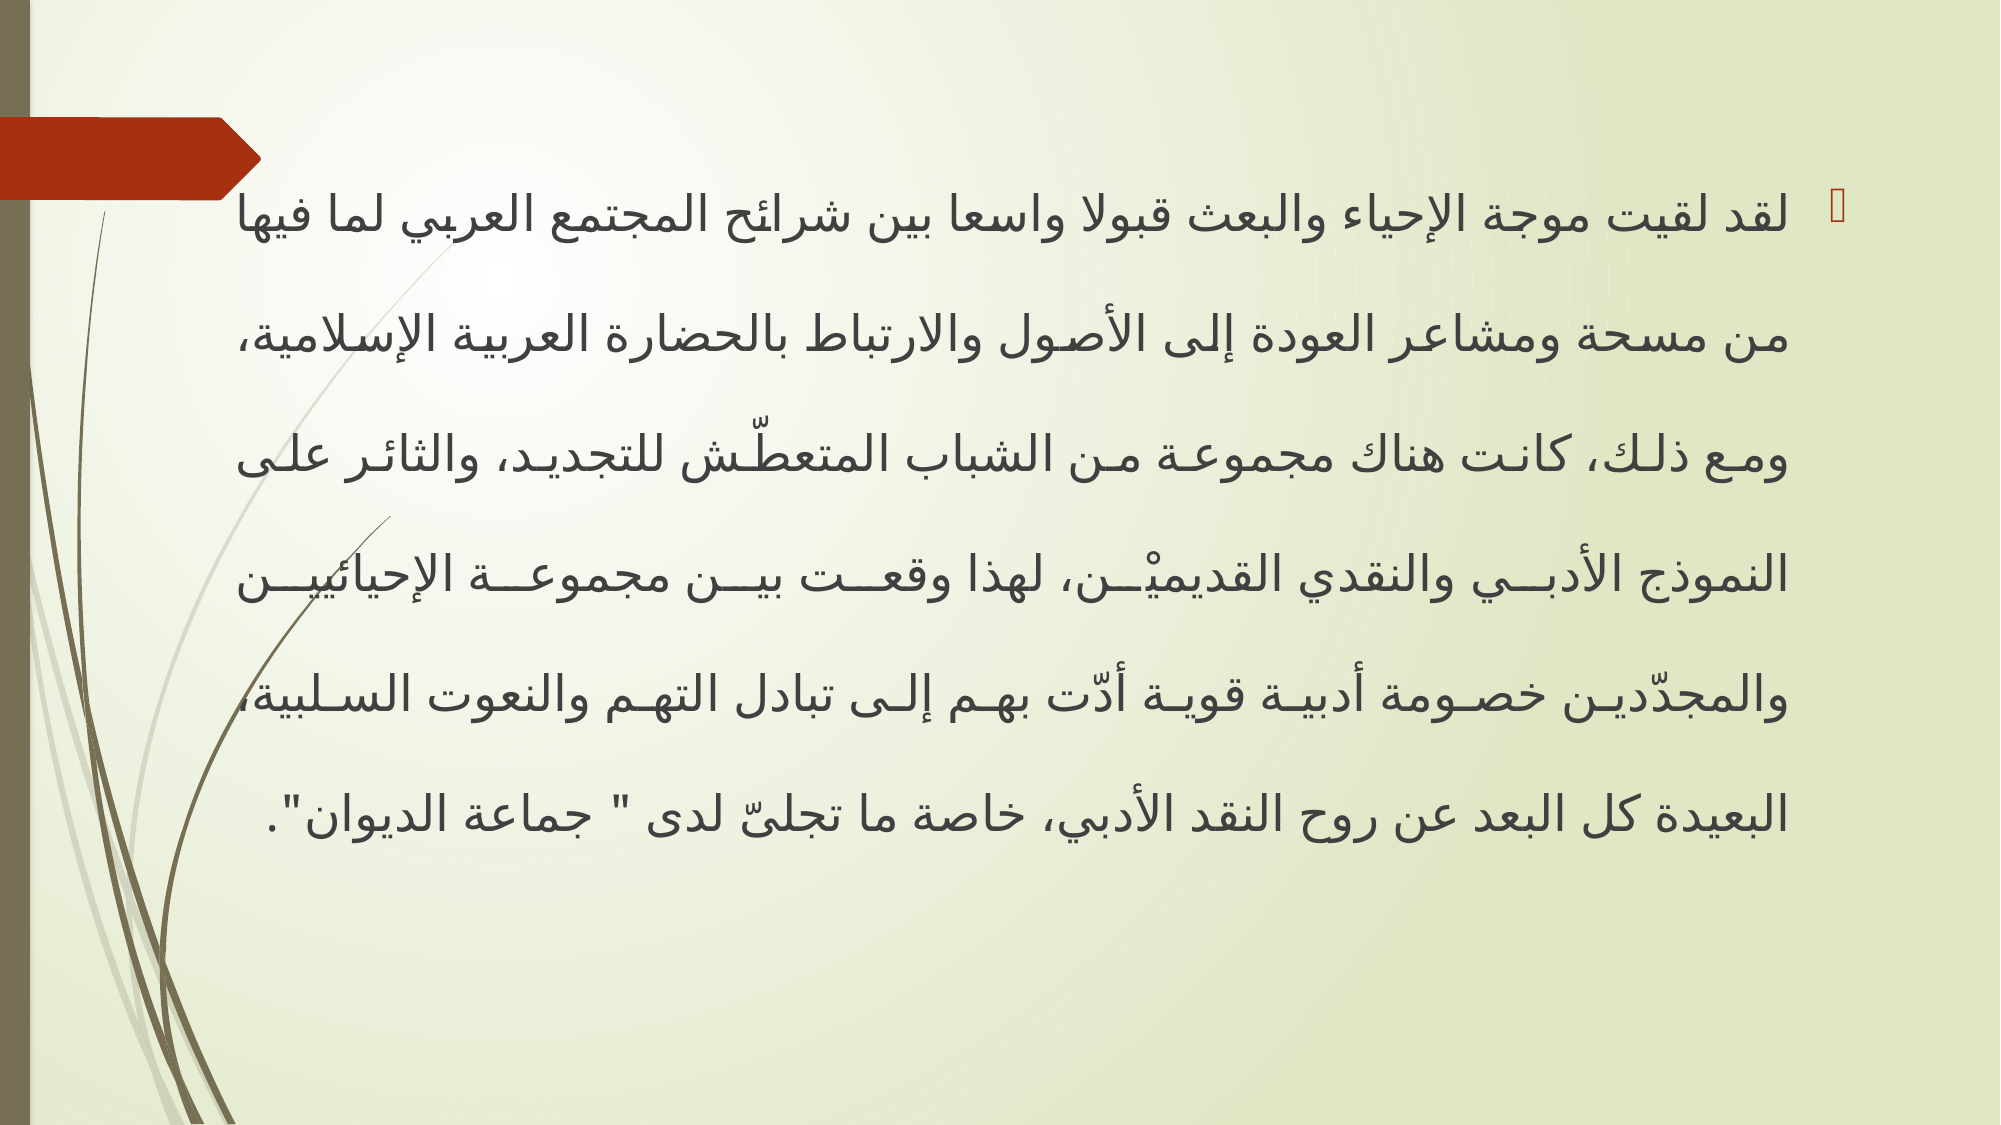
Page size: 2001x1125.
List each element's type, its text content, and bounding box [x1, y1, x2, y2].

list لقد لقيت موجة الإحياء والبعث قبولا واسعا بين شرائح المجتمع العربي لما فيها من مسحة ومشاعر العودة إلى الأصول والارتباط بالحضارة العربية الإسلامية، ومع ذلك، كانت هناك مجموعة من الشباب المتعطّش للتجديد، والثائر على النموذج الأدبي والنقدي القديميْن، لهذا وقعت بين مجموعة الإحيائيين والمجدّدين خصومة أدبية قوية أدّت بهم إلى تبادل التهم والنعوت السلبية، البعيدة كل البعد عن روح النقد الأدبي، خاصة ما تجلىّ لدى " جماعة الديوان". [220, 113, 1863, 1014]
